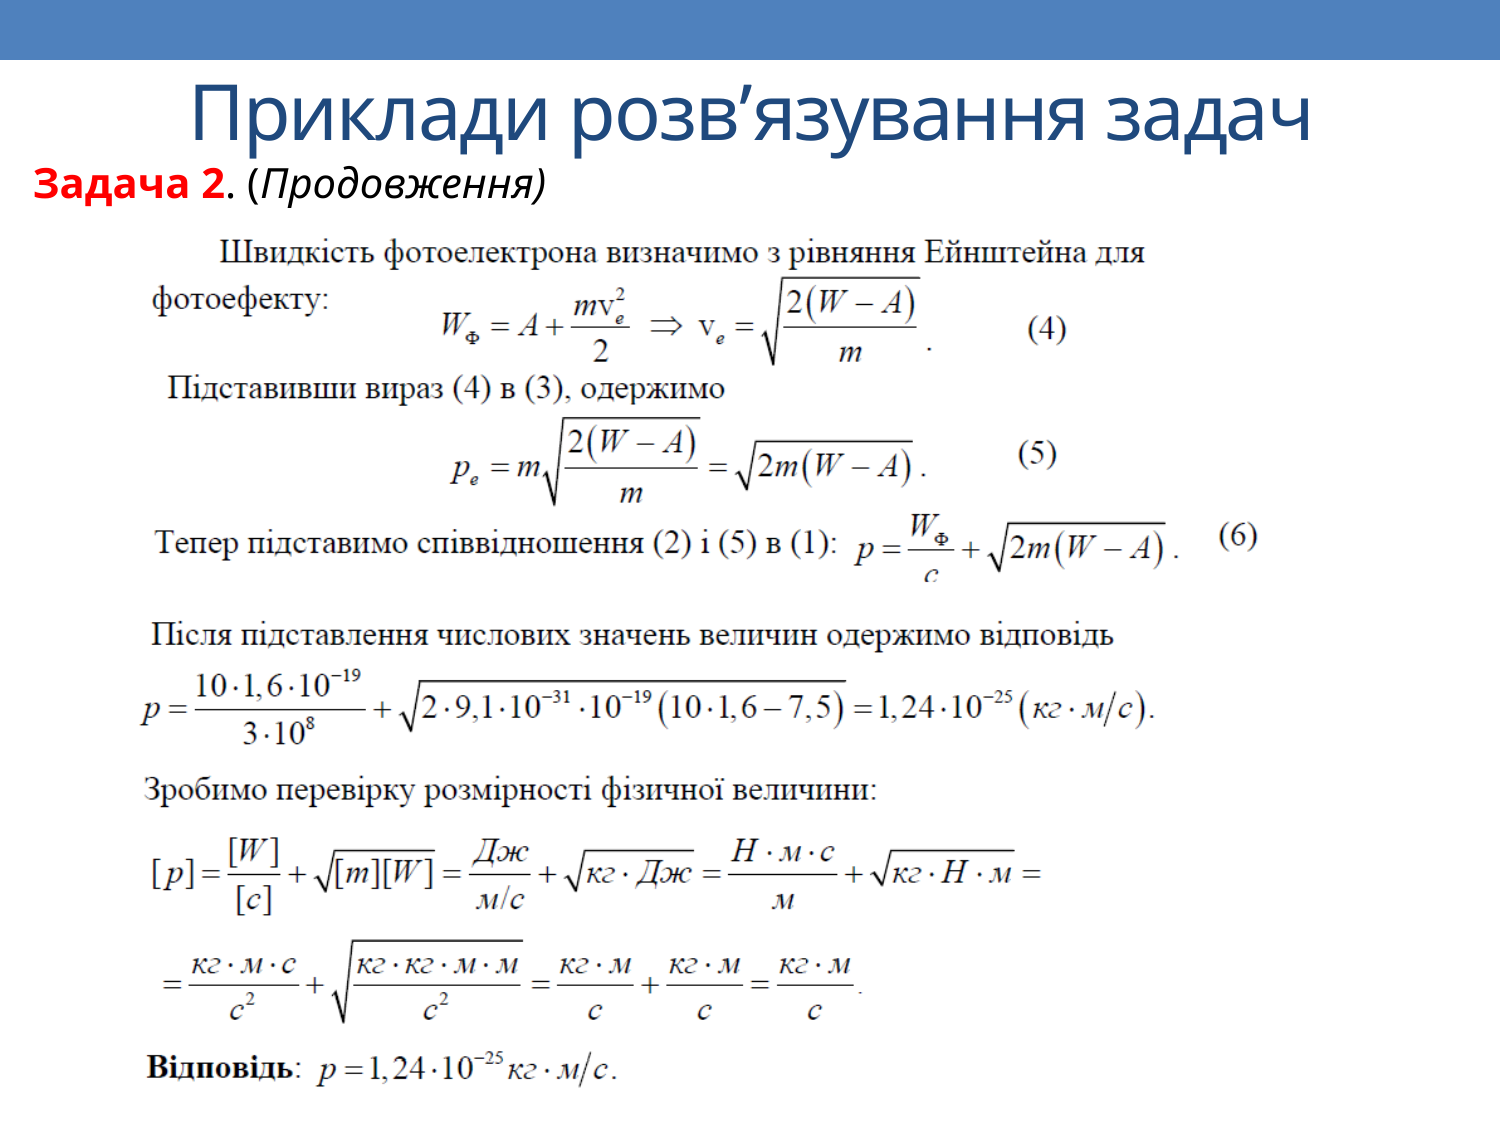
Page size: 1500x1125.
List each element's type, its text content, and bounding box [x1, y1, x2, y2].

list Задача 2. (Продовження) [17, 149, 1368, 296]
picture [111, 231, 1270, 1103]
title Приклади розв’язування задач [76, 54, 1427, 164]
